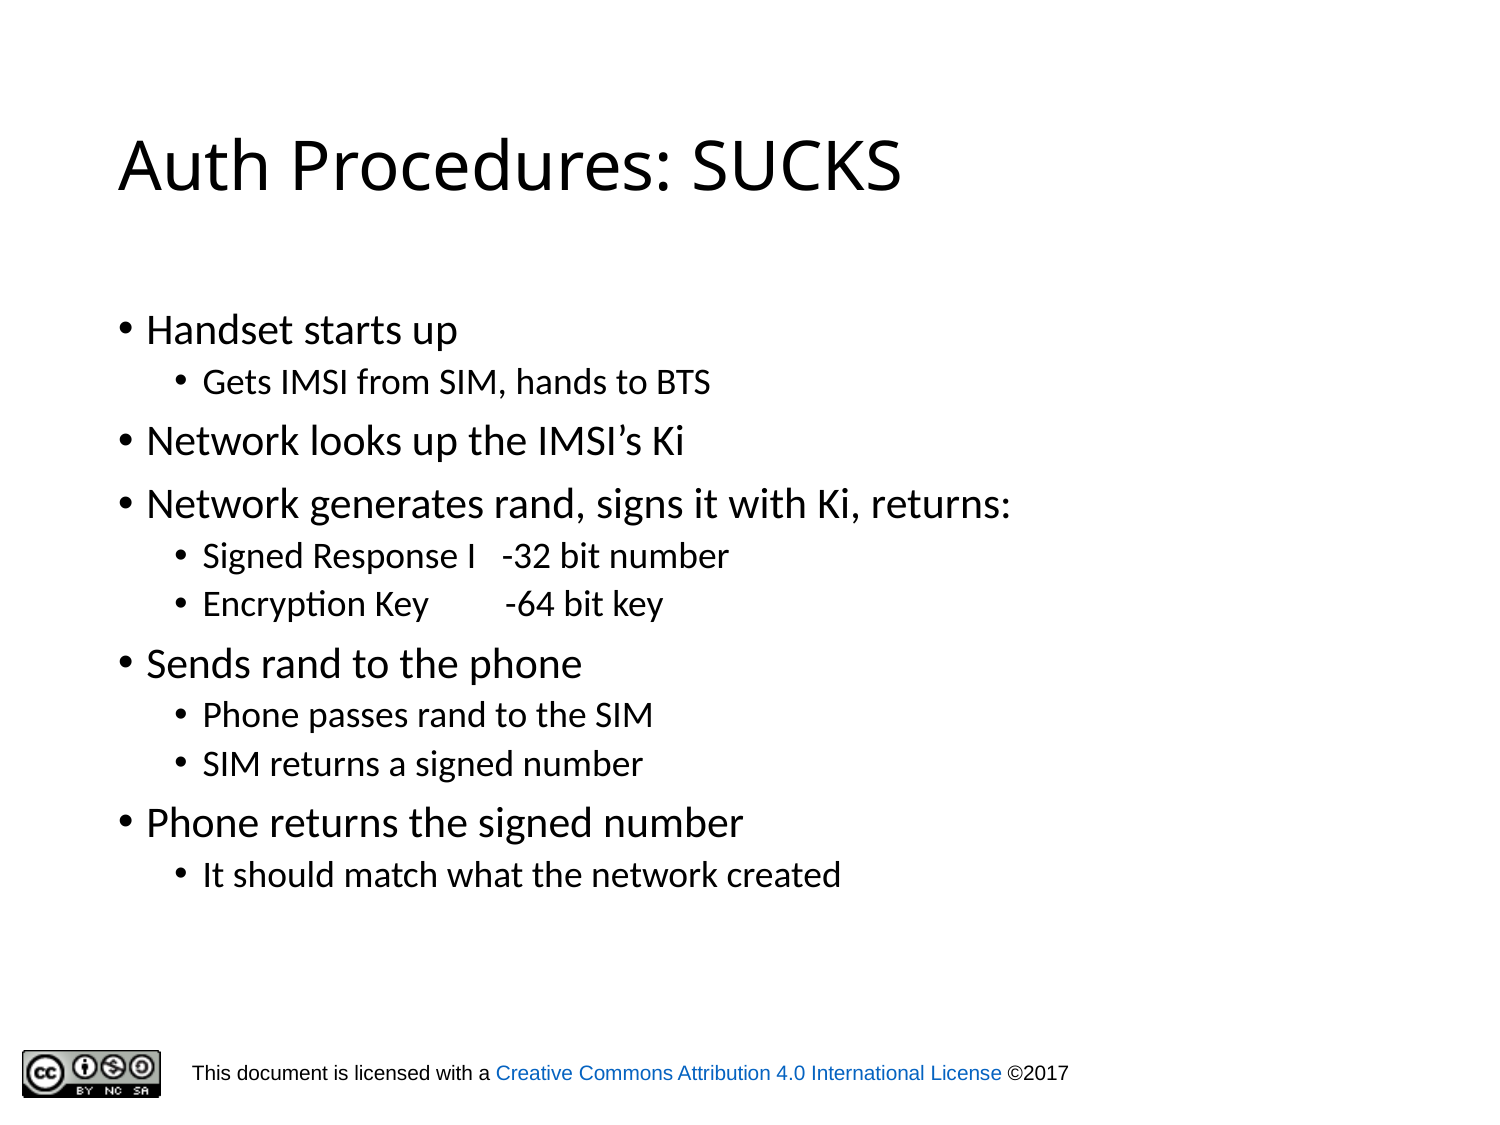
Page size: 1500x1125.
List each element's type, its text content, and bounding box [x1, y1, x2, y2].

picture [22, 1050, 161, 1098]
title Auth Procedures: SUCKS [103, 59, 1397, 278]
list Handset starts up Gets IMSI from SIM, hands to BTS Network looks up the IMSI’s Ki Network generates rand, signs it with Ki, returns: Signed Response I -32 bit number Encryption Key -64 bit key Sends rand to the phone Phone passes rand to the SIM SIM returns a signed number Phone returns the signed number It should match what the network created [103, 299, 1397, 1014]
